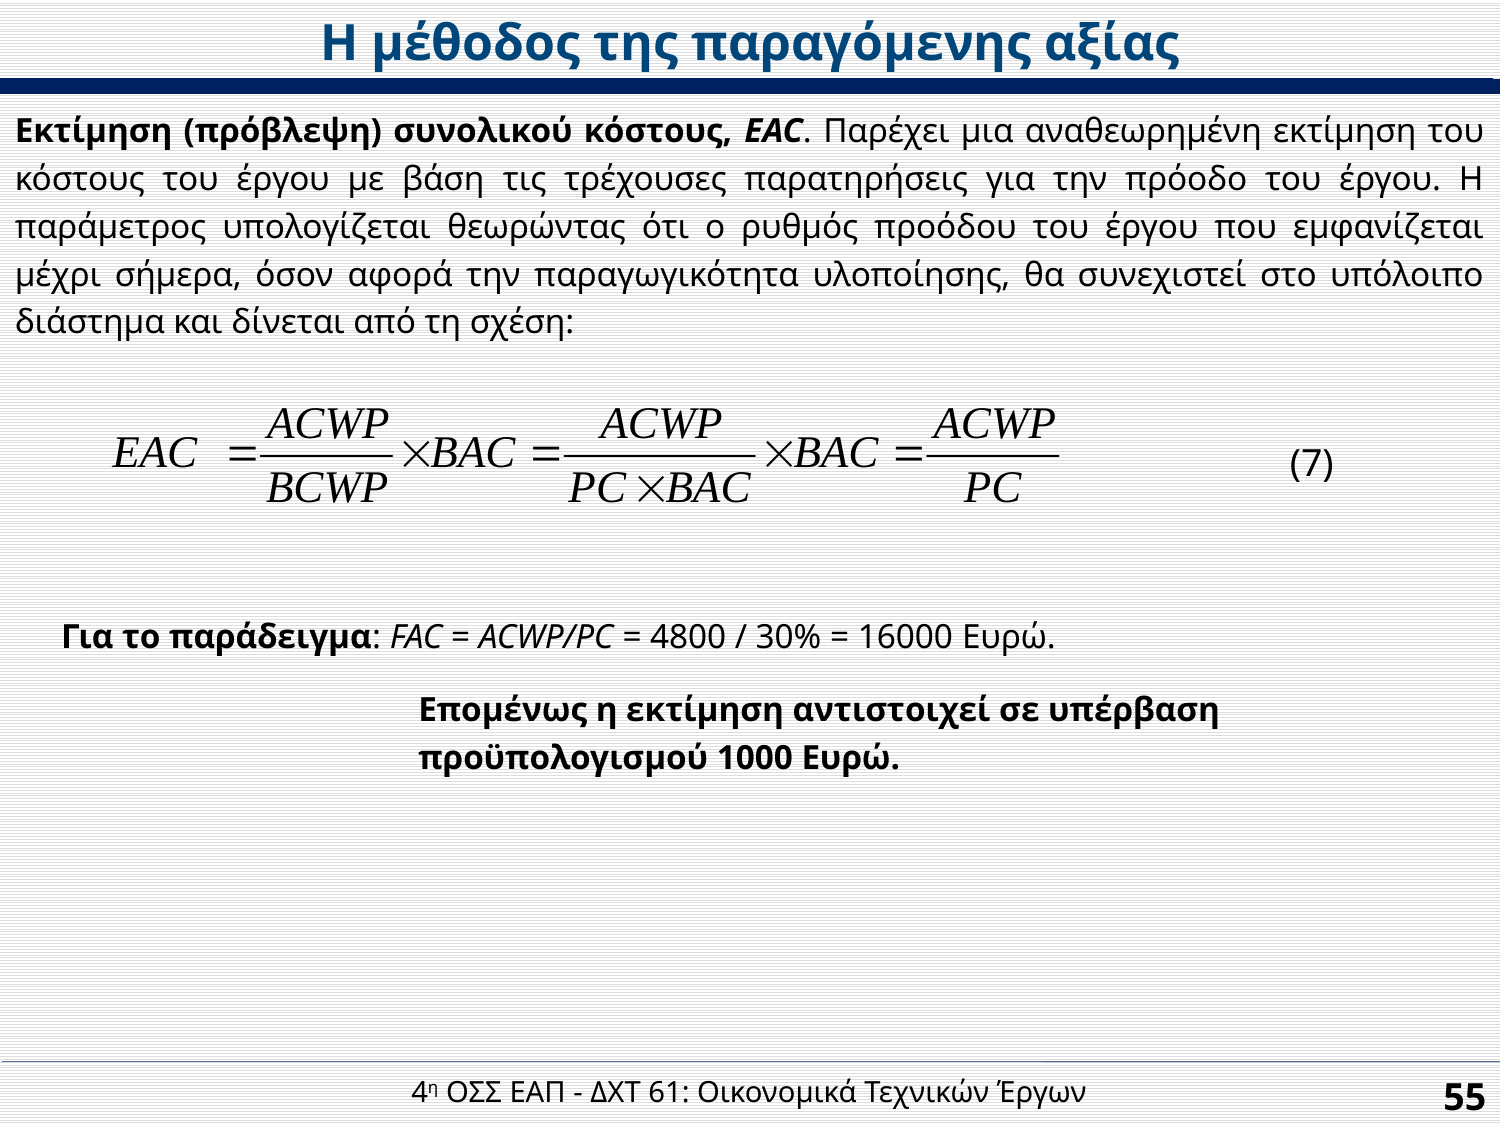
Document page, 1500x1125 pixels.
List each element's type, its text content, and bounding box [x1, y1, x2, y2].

text_box Για το παράδειγμα: FAC = ACWP/PC = 4800 / 30% = 16000 Ευρώ. Επομένως η εκτίμηση αντιστοιχεί σε υπέρβαση προϋπολογισμού 1000 Ευρώ. [0, 600, 1500, 784]
text_box Εκτίμηση (πρόβλεψη) συνολικού κόστους, ΕAC. Παρέχει μια αναθεωρημένη εκτίμηση του κόστους του έργου με βάση τις τρέχουσες παρατηρήσεις για την πρόοδο του έργου. Η παράμετρος υπολογίζεται θεωρώντας ότι ο ρυθμός προόδου του έργου που εμφανίζεται μέχρι σήμερα, όσον αφορά την παραγωγικότητα υλοποίησης, θα συνεχιστεί στο υπόλοιπο διάστημα και δίνεται από τη σχέση: [0, 93, 1500, 461]
text_box Η μέθοδος της παραγόμενης αξίας [0, 2, 1500, 78]
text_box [103, 395, 1380, 513]
